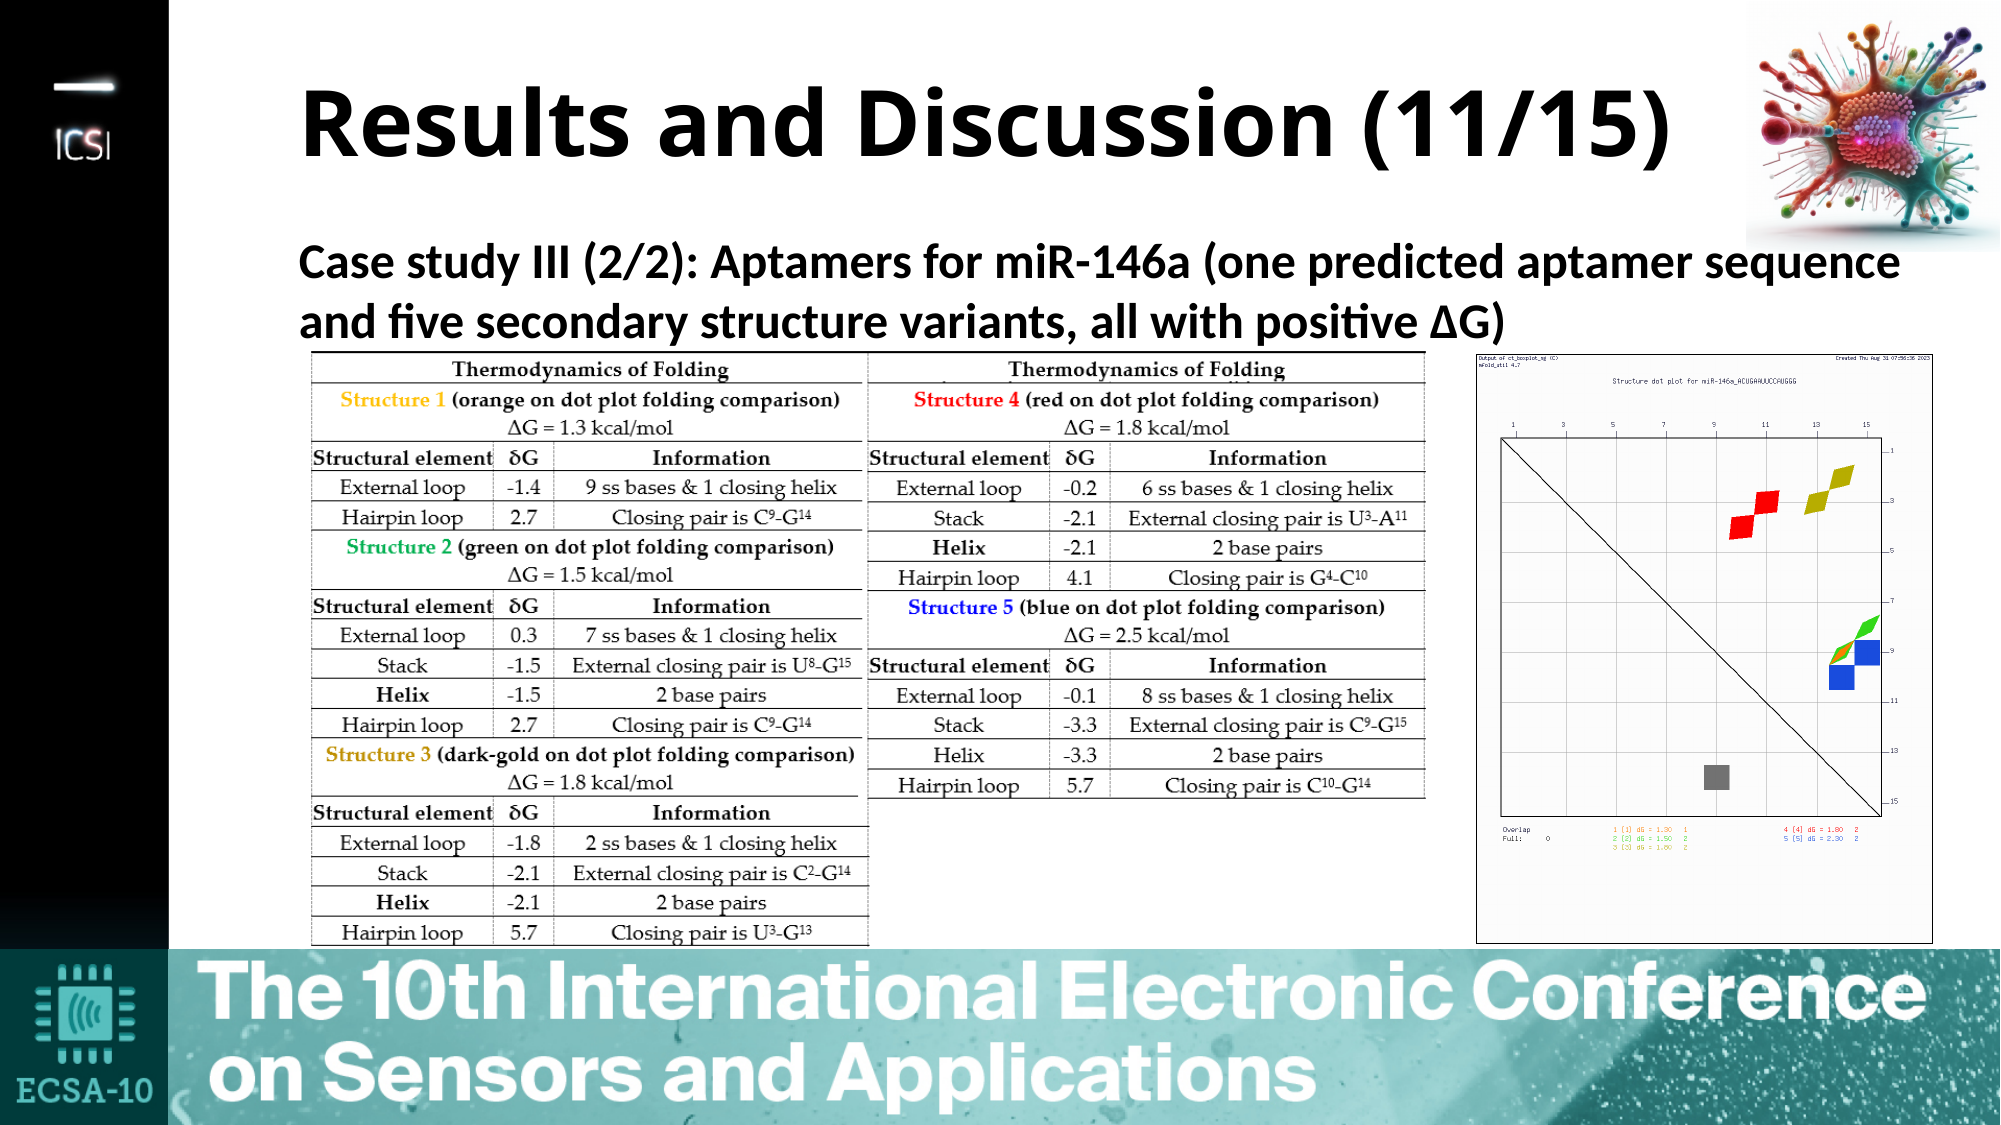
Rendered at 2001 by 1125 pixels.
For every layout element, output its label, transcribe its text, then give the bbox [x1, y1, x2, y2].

list Case study III (2/2): Aptamers for miR-146a (one predicted aptamer sequence and five secondary structure variants, all with positive ΔG) [283, 220, 1918, 415]
title Results and Discussion (11/15) [283, 17, 1746, 220]
picture [0, 0, 2001, 1125]
